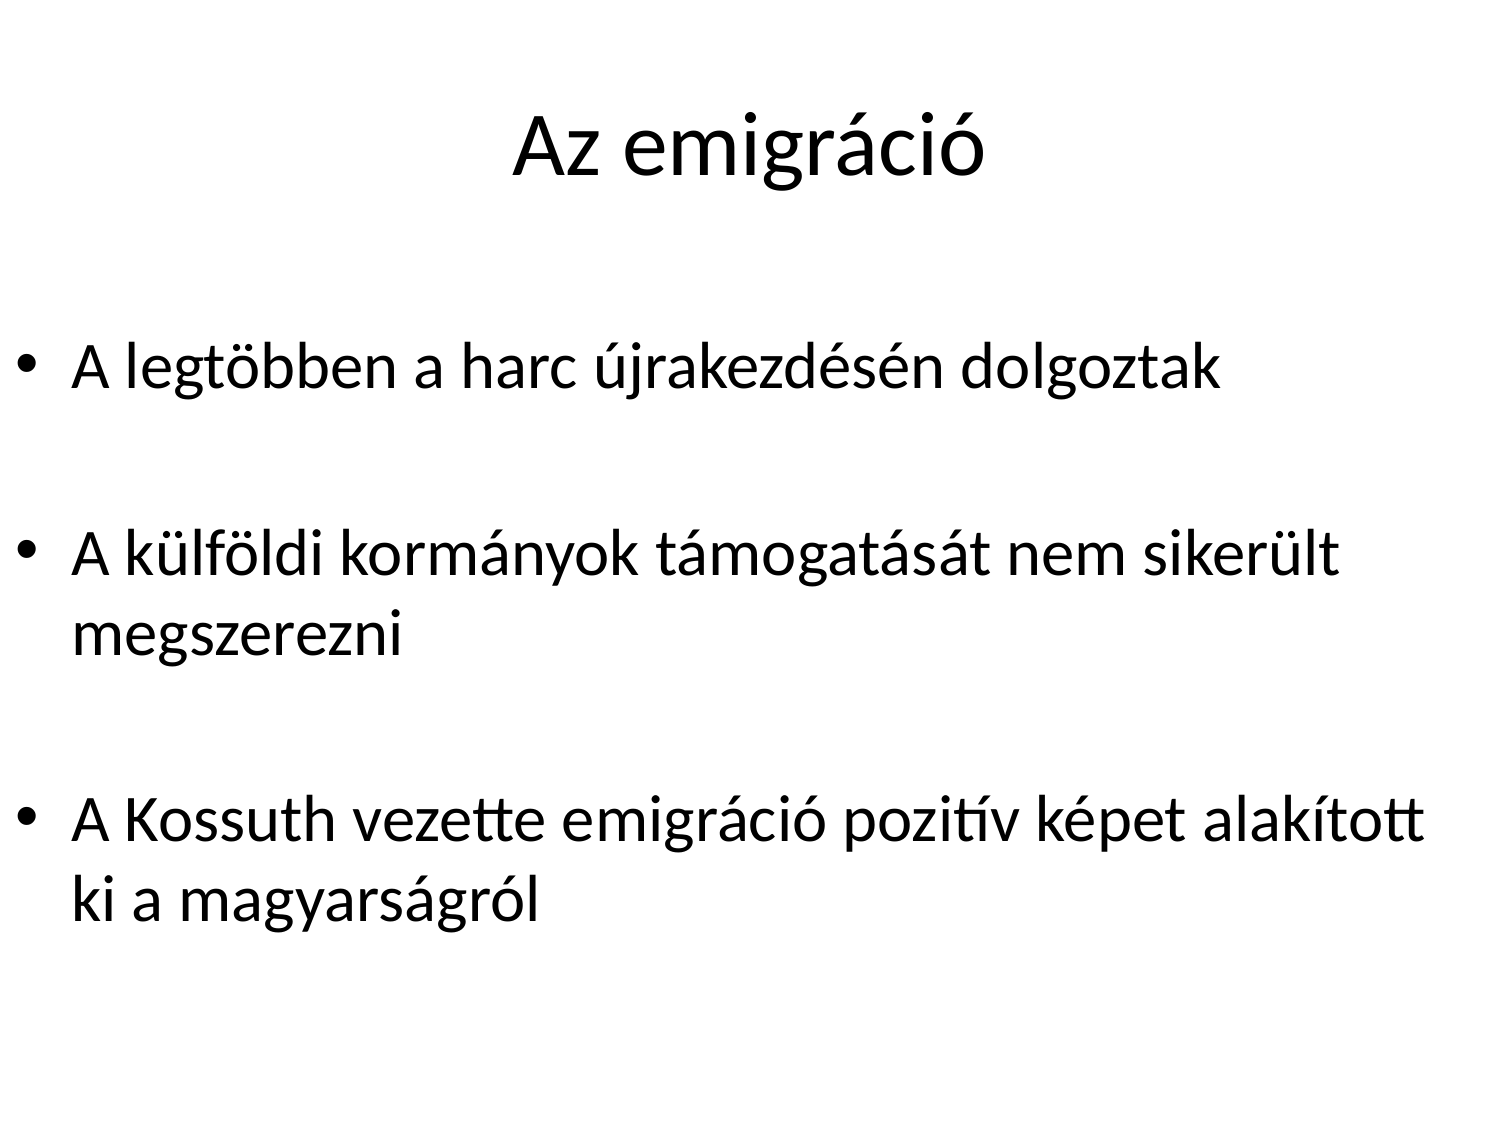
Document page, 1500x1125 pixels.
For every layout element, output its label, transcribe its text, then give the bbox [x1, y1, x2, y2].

title Az emigráció [75, 45, 1425, 233]
list A legtöbben a harc újrakezdésén dolgoztak A külföldi kormányok támogatását nem sikerült megszerezni A Kossuth vezette emigráció pozitív képet alakított ki a magyarságról [0, 314, 1500, 1005]
